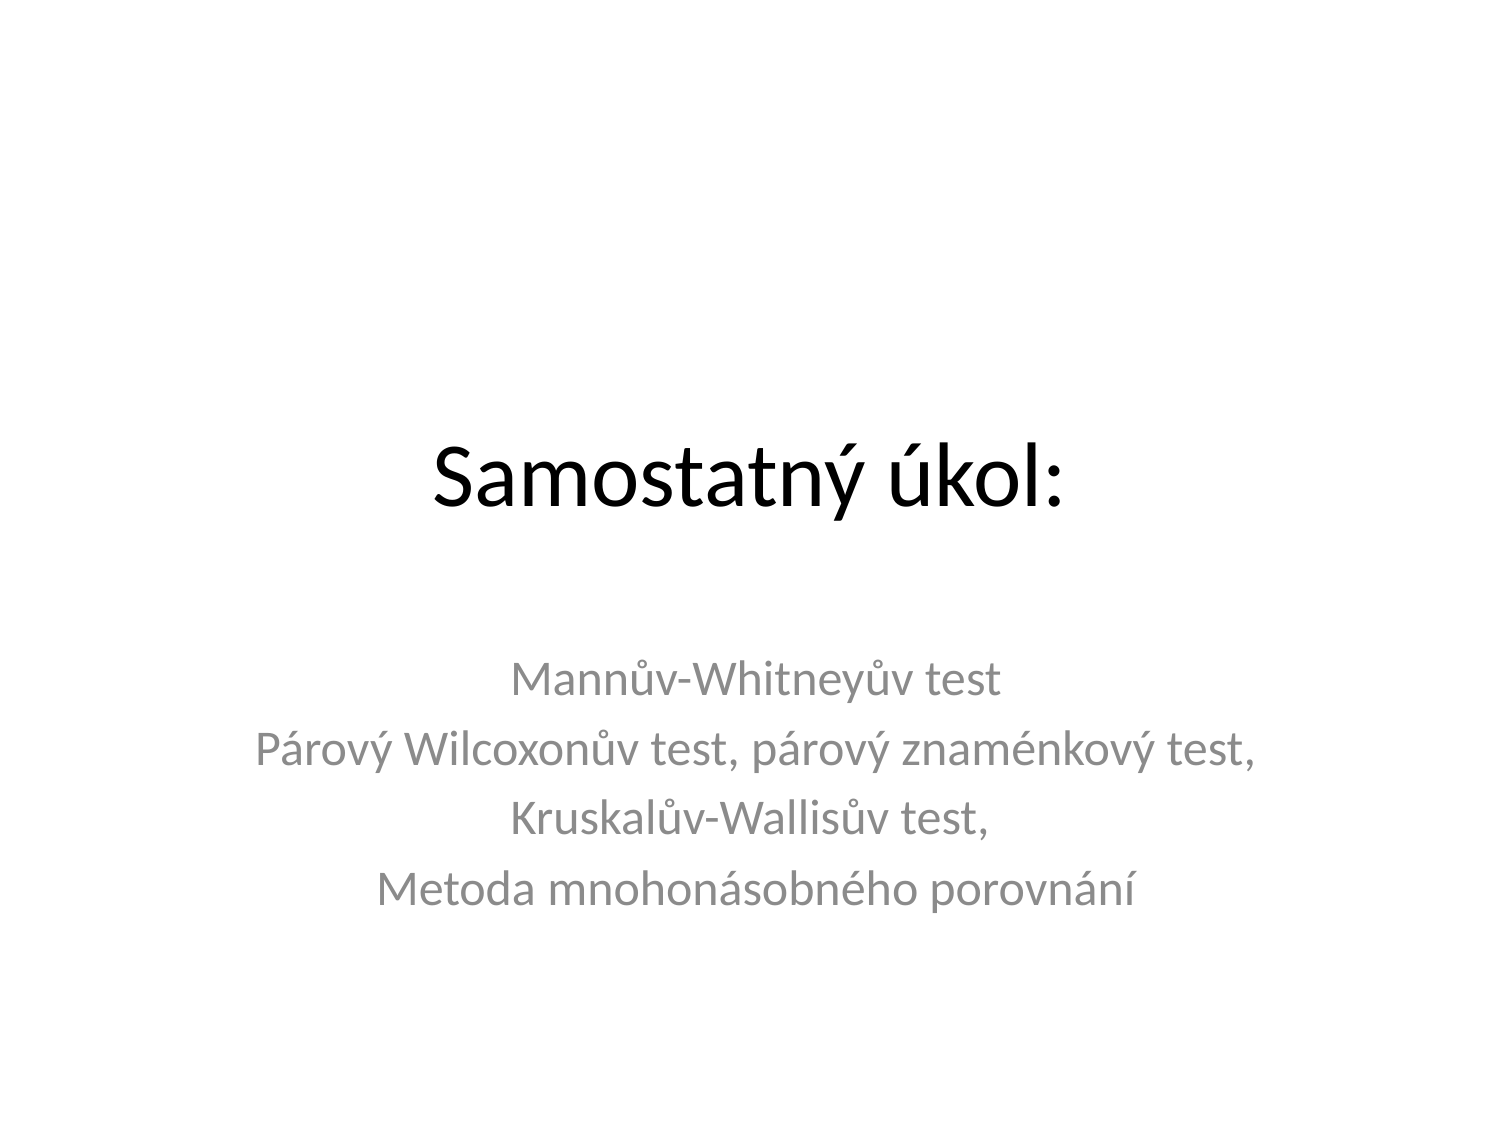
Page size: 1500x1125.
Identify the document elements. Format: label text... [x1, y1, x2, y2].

subtitle Mannův-Whitneyův test Párový Wilcoxonův test, párový znaménkový test, Kruskalův-Wallisův test, Metoda mnohonásobného porovnání [100, 637, 1412, 925]
title Samostatný úkol: [112, 349, 1388, 591]
